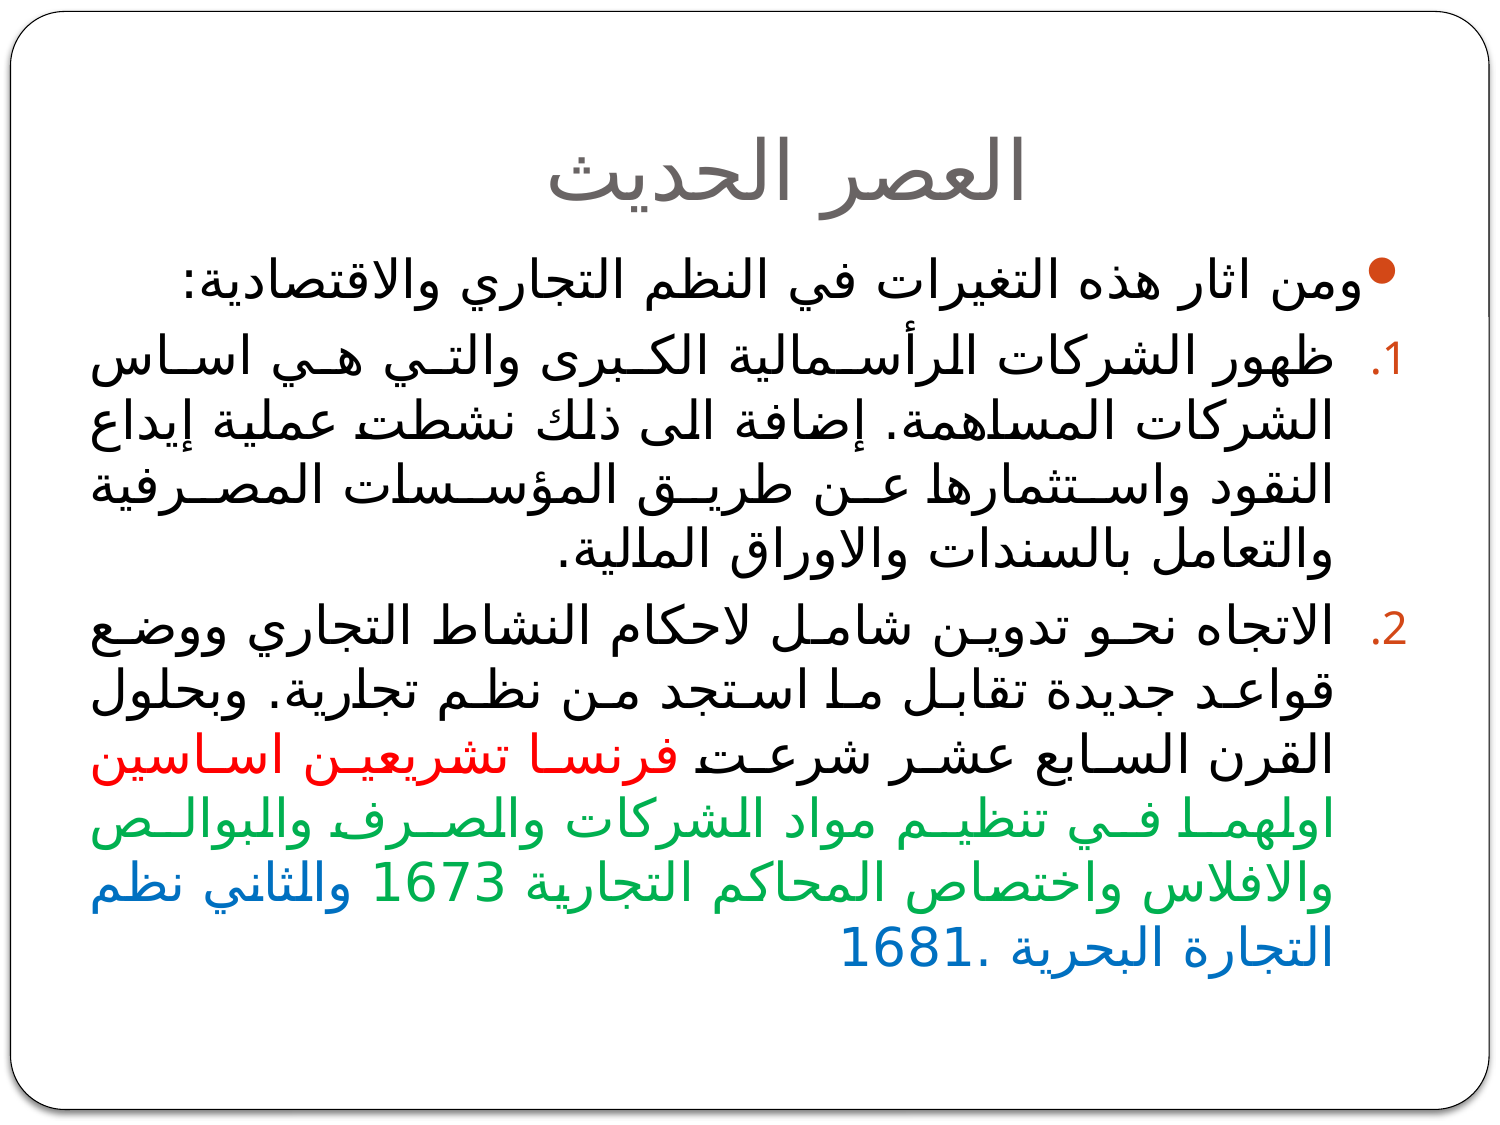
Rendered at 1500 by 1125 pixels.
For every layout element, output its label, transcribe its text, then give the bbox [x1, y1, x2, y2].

list ومن اثار هذه التغيرات في النظم التجاري والاقتصادية: ظهور الشركات الرأسمالية الكبرى والتي هي اساس الشركات المساهمة. إضافة الى ذلك نشطت عملية إيداع النقود واستثمارها عن طريق المؤسسات المصرفية والتعامل بالسندات والاوراق المالية. الاتجاه نحو تدوين شامل لاحكام النشاط التجاري ووضع قواعد جديدة تقابل ما استجد من نظم تجارية. وبحلول القرن السابع عشر شرعت فرنسا تشريعين اساسين اولهما في تنظيم مواد الشركات والصرف والبوالص والافلاس واختصاص المحاكم التجارية 1673 والثاني نظم التجارة البحرية .1681 [75, 237, 1425, 988]
title العصر الحديث [150, 45, 1425, 233]
